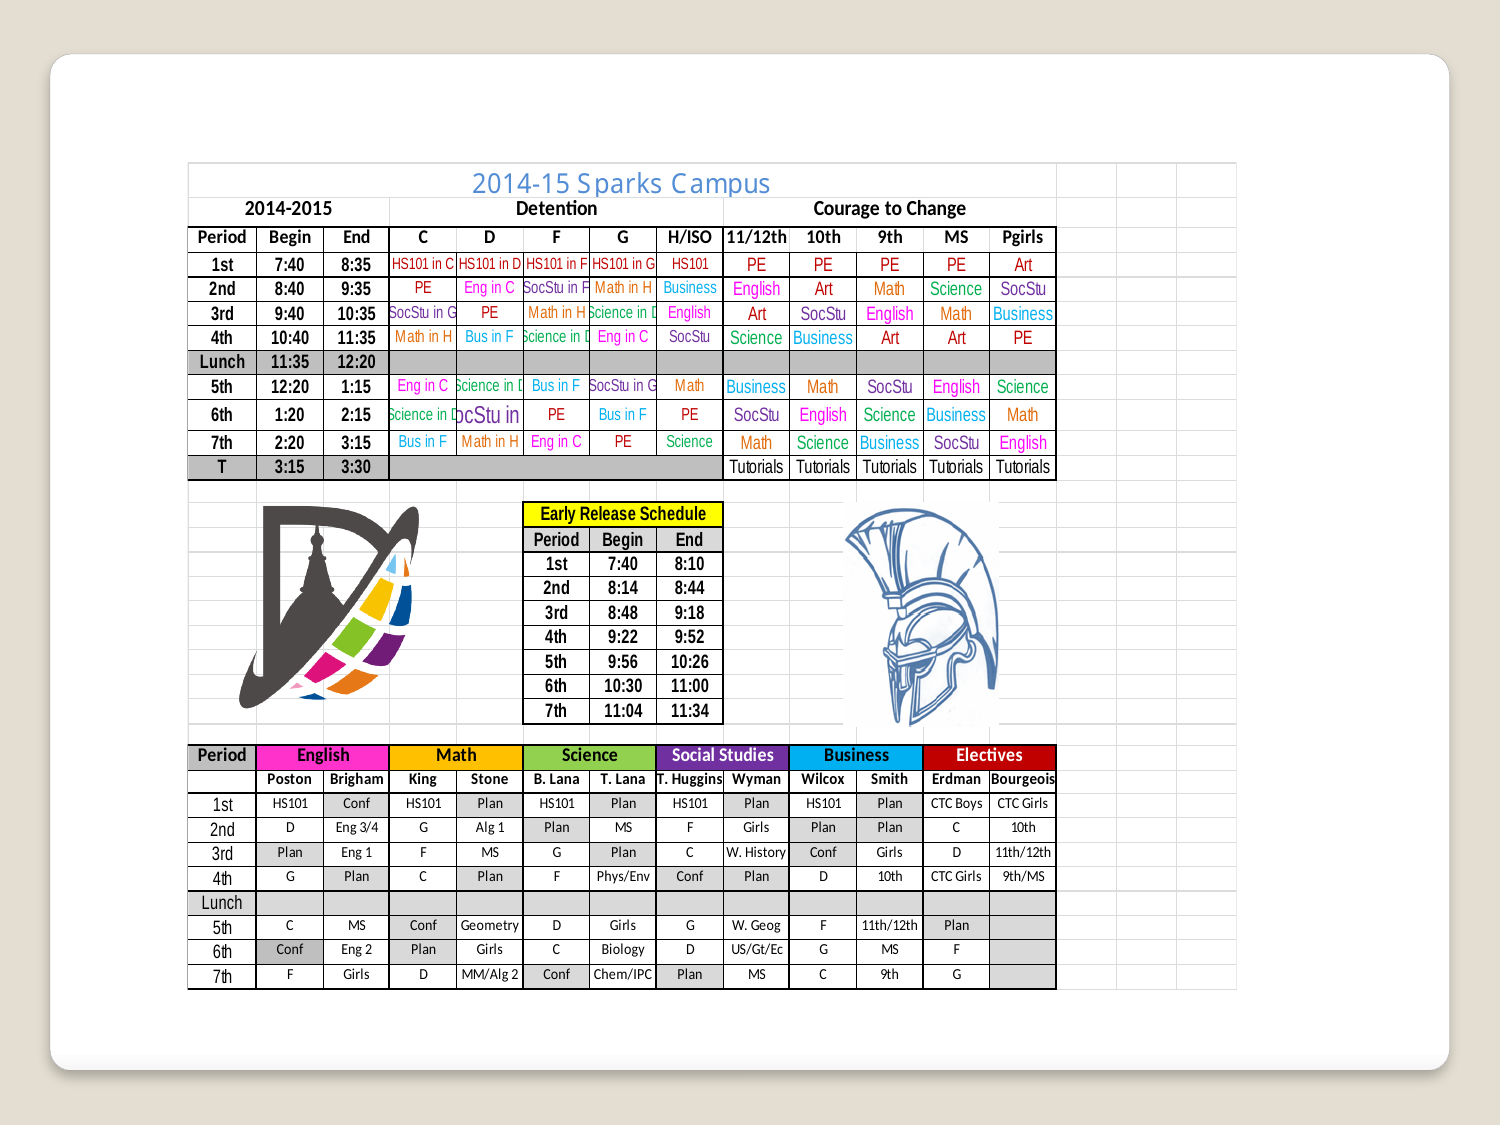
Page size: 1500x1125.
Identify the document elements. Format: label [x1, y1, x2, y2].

text_box [187, 162, 1238, 991]
